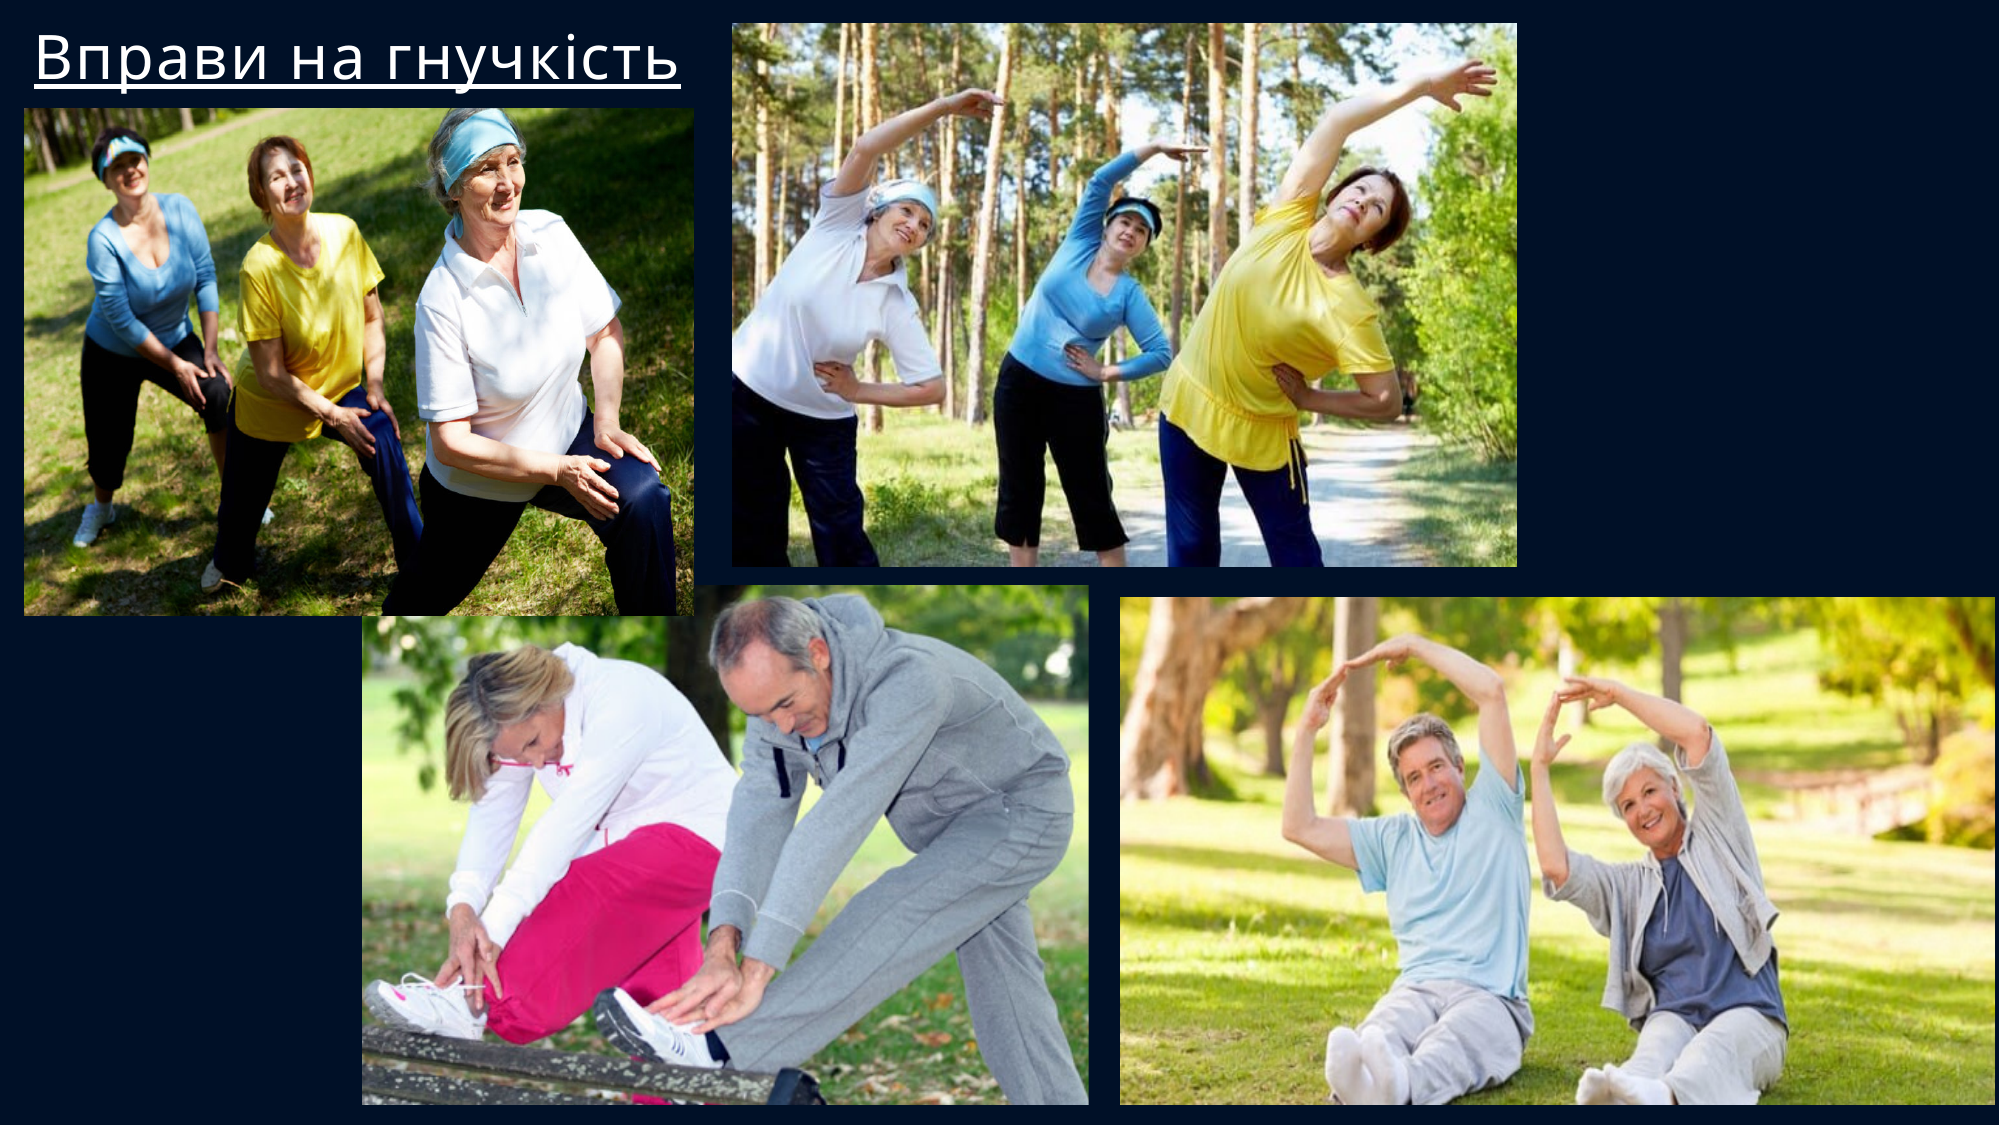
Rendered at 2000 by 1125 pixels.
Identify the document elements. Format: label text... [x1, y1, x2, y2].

picture [24, 23, 1517, 1105]
text_box Вправи на гнучкість [19, 19, 699, 106]
picture [1120, 597, 1995, 1105]
